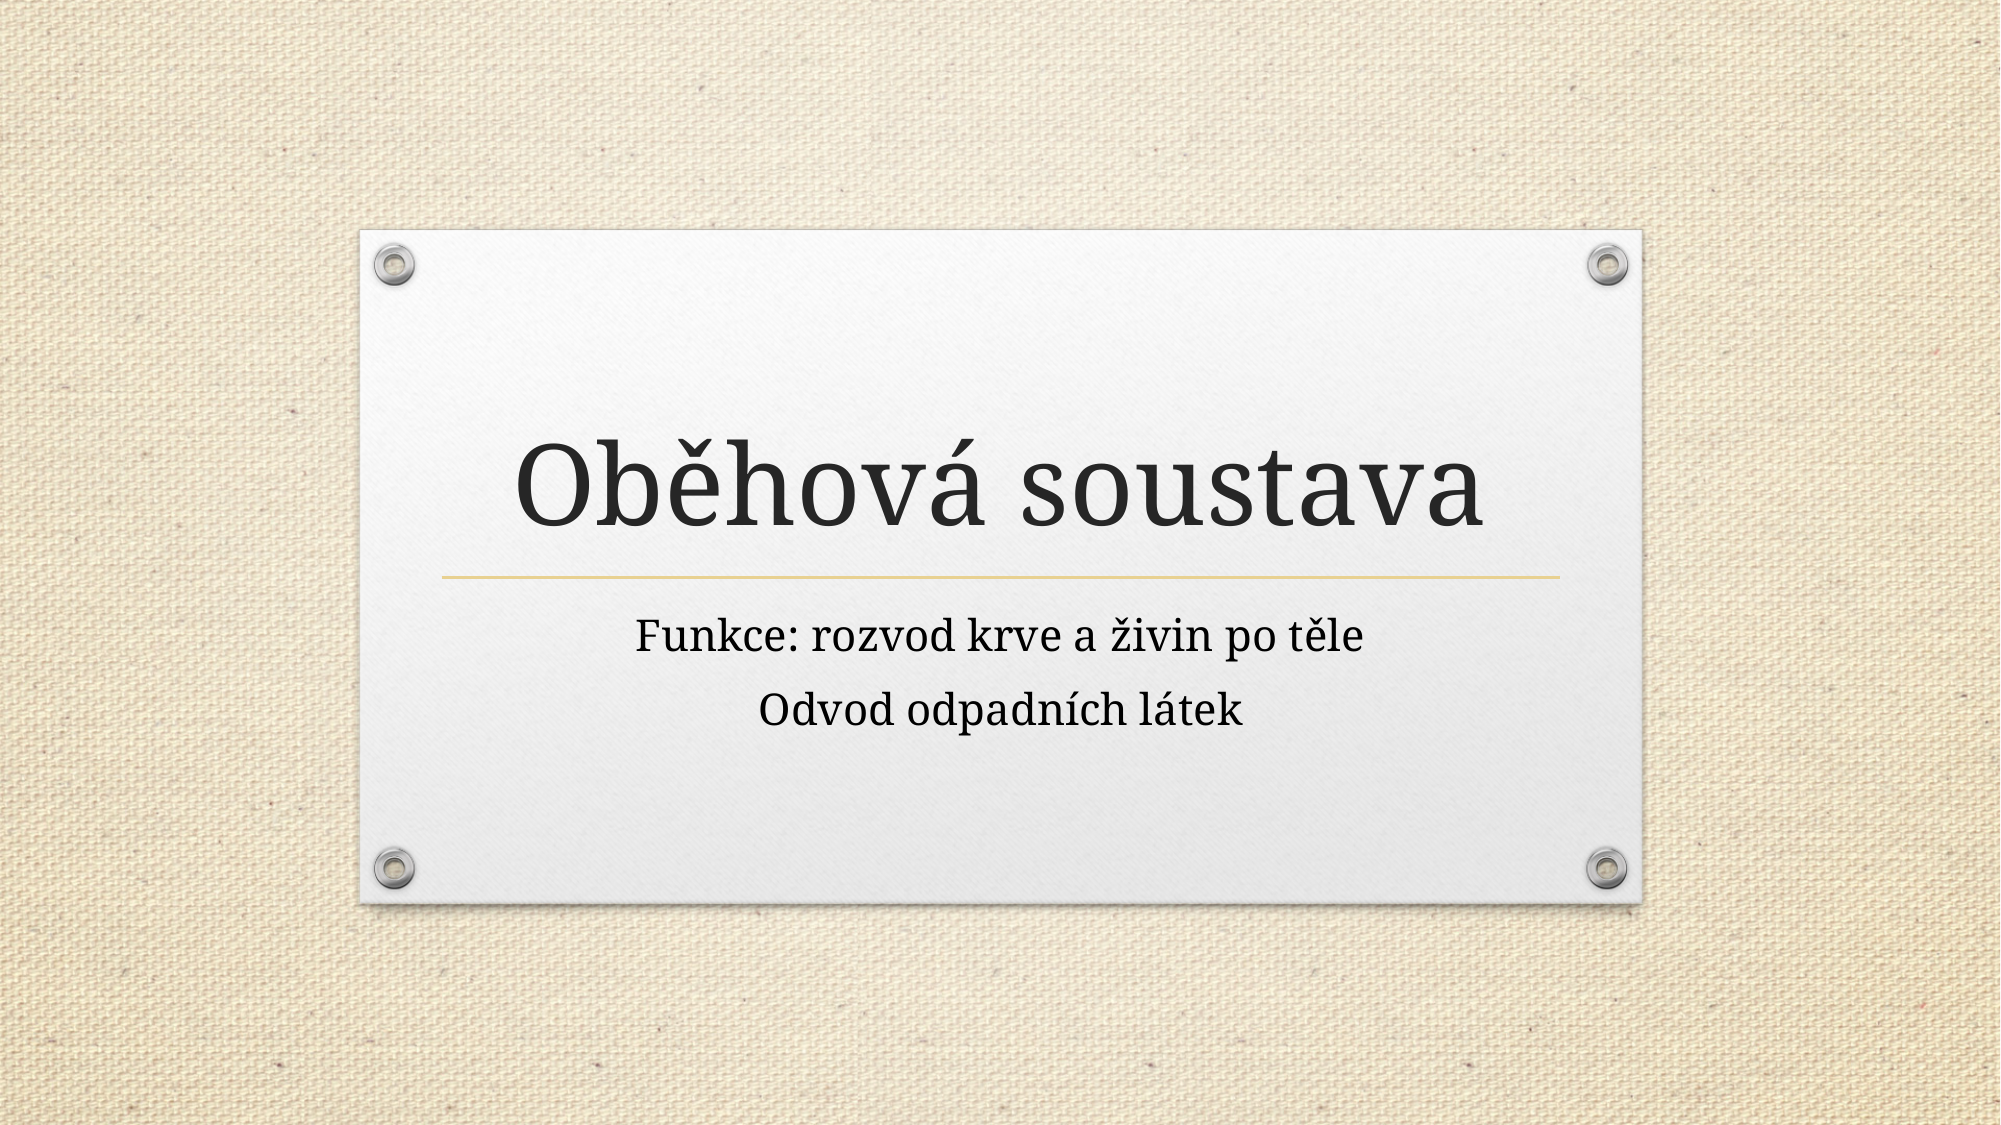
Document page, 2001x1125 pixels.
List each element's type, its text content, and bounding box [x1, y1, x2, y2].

title Oběhová soustava [441, 306, 1560, 556]
picture [0, 0, 2001, 1125]
subtitle Funkce: rozvod krve a živin po těle Odvod odpadních látek [441, 600, 1560, 817]
